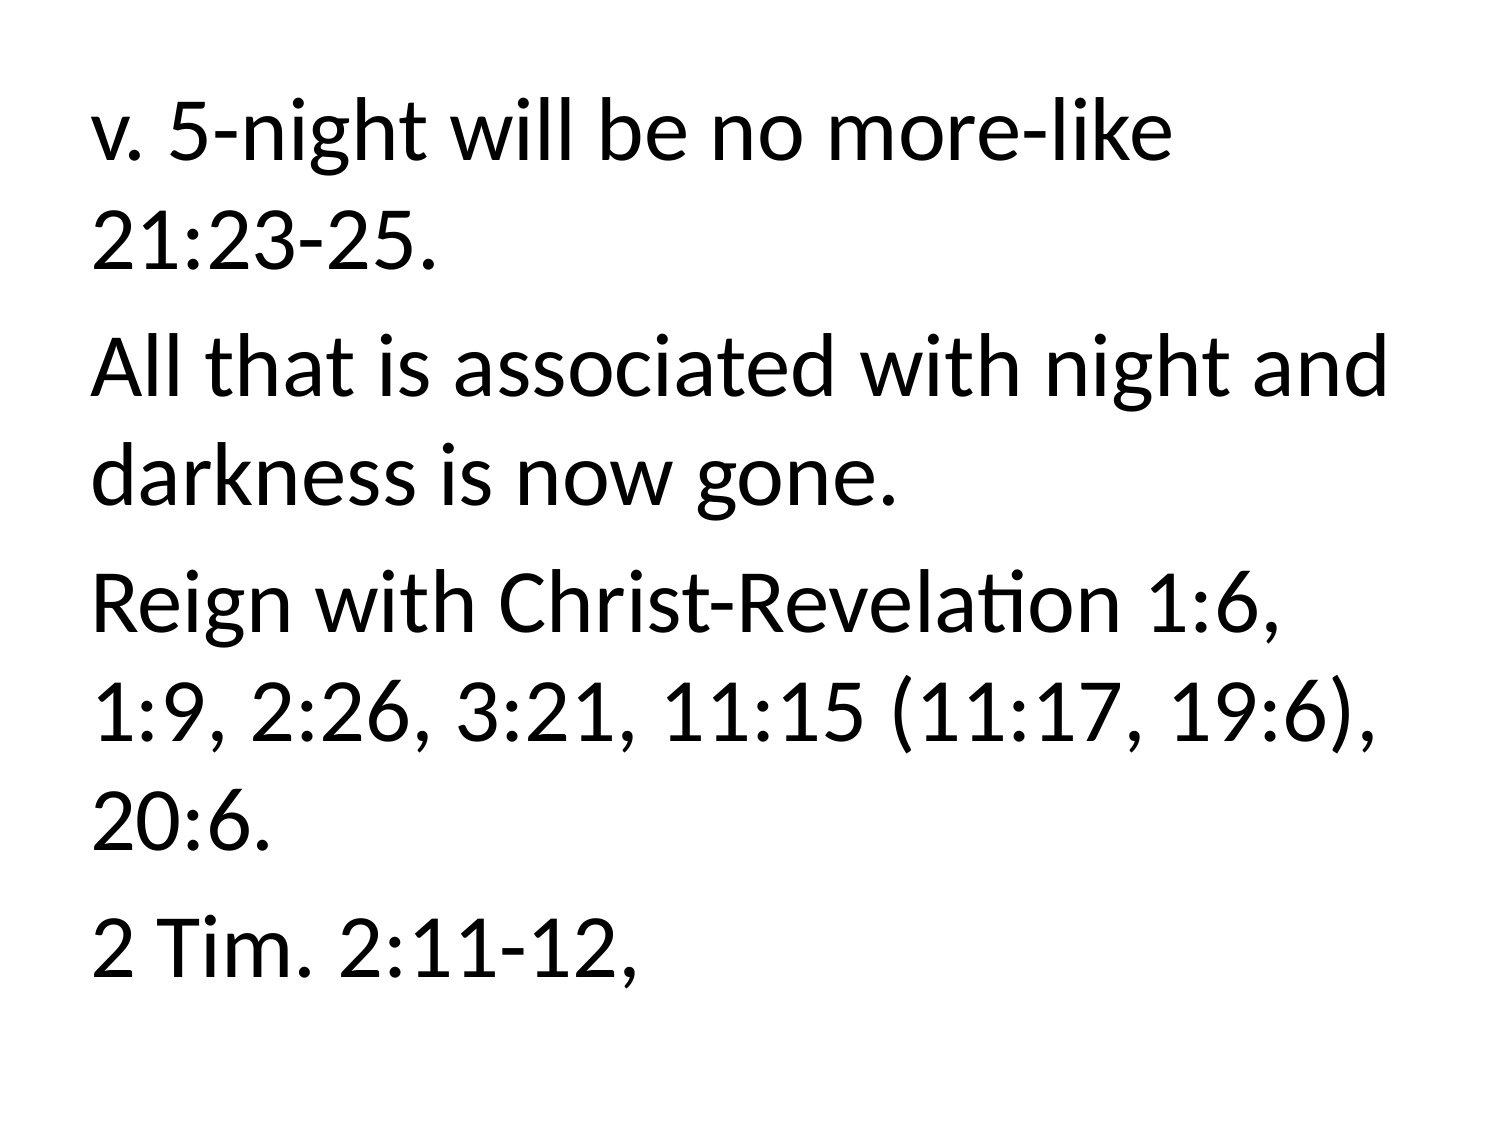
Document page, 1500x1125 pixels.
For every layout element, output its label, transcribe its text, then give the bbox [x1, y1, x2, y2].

list v. 5-night will be no more-like 21:23-25. All that is associated with night and darkness is now gone. Reign with Christ-Revelation 1:6, 1:9, 2:26, 3:21, 11:15 (11:17, 19:6), 20:6. 2 Tim. 2:11-12, [75, 62, 1425, 1005]
